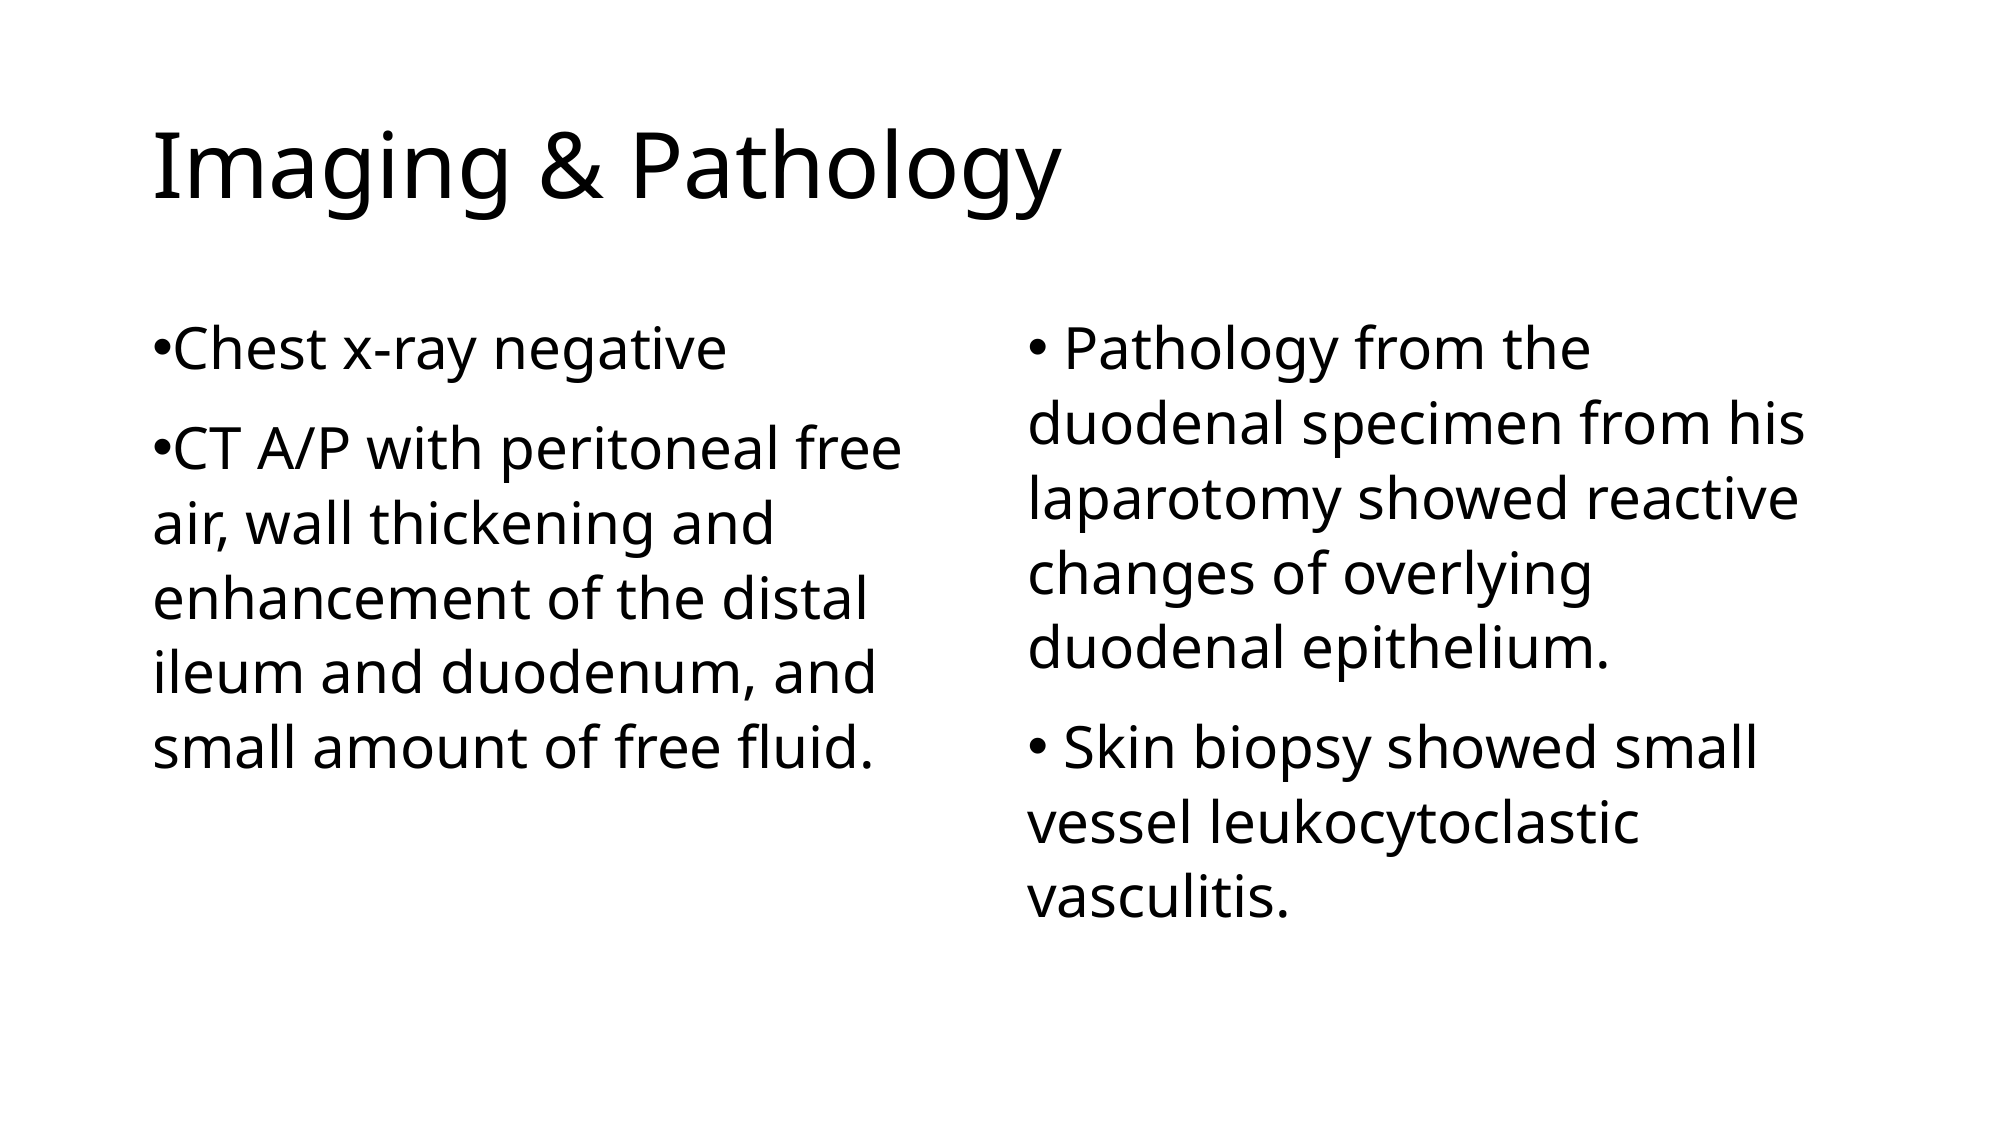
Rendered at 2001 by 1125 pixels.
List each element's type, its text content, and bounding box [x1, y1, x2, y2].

title Imaging & Pathology [137, 59, 1863, 278]
list Chest x-ray negative CT A/P with peritoneal free air, wall thickening and enhancement of the distal ileum and duodenum, and small amount of free fluid. [137, 299, 988, 1014]
list Pathology from the duodenal specimen from his laparotomy showed reactive changes of overlying duodenal epithelium. Skin biopsy showed small vessel leukocytoclastic vasculitis. [1012, 299, 1863, 1014]
